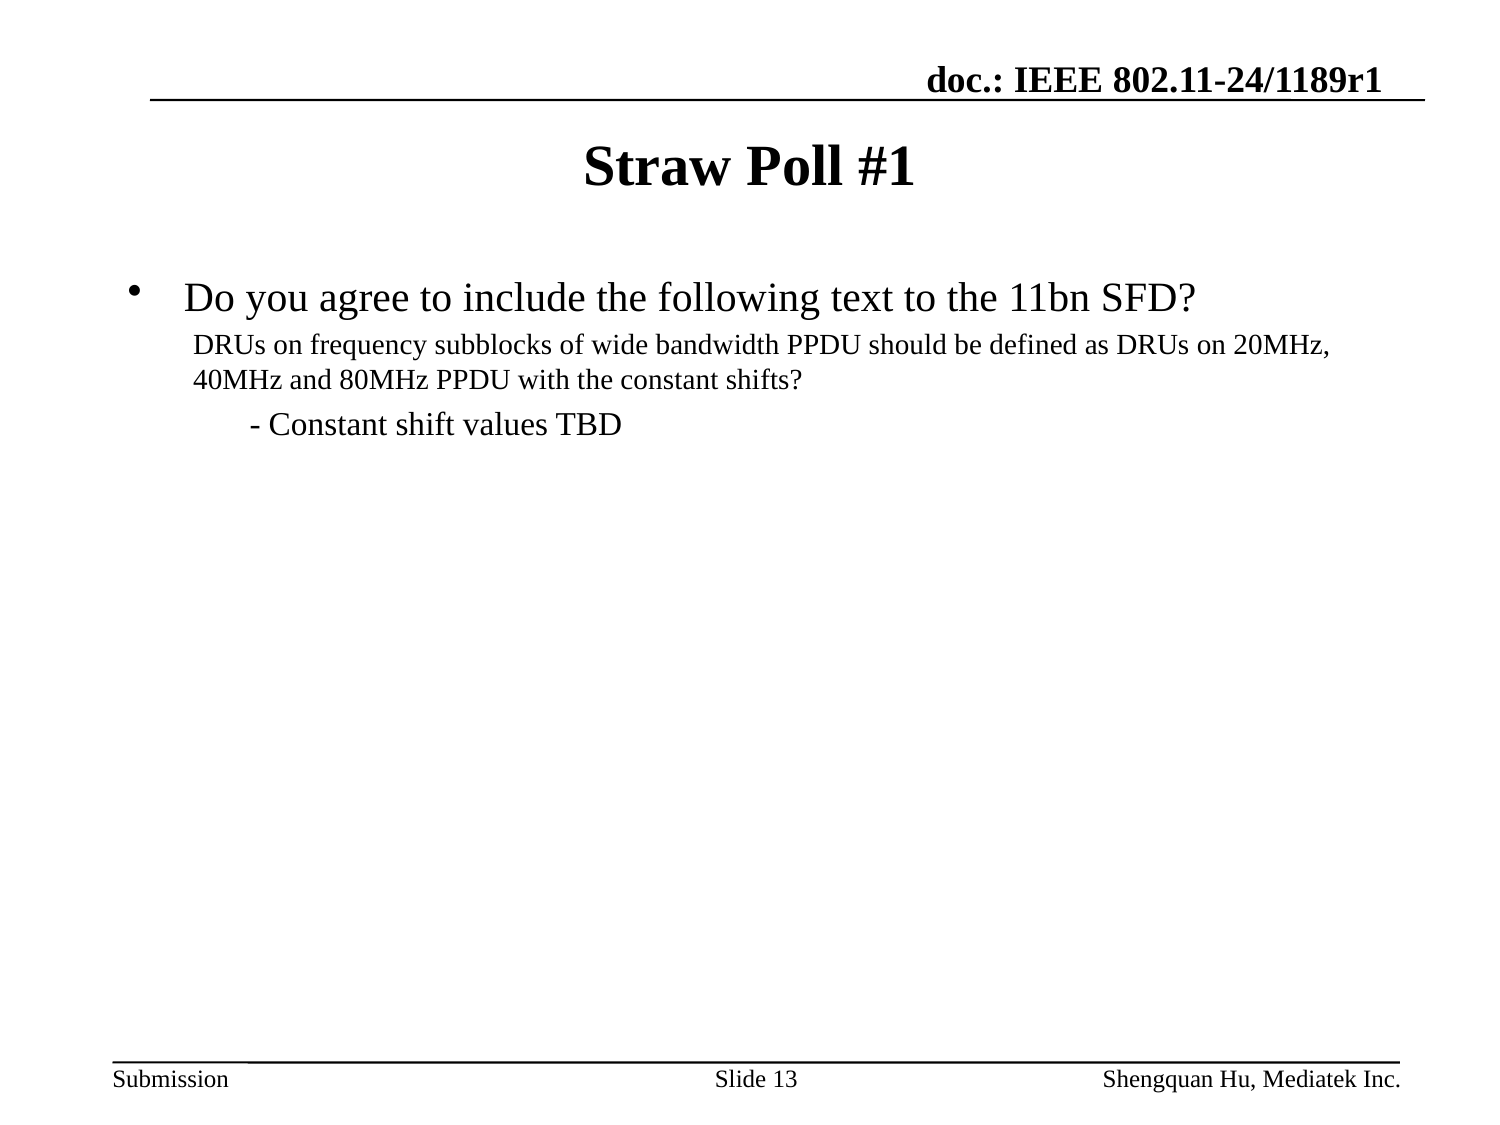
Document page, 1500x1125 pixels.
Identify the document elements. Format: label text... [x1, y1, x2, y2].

list Do you agree to include the following text to the 11bn SFD? DRUs on frequency subblocks of wide bandwidth PPDU should be defined as DRUs on 20MHz, 40MHz and 80MHz PPDU with the constant shifts? - Constant shift values TBD [112, 262, 1388, 551]
footer Shengquan Hu, Mediatek Inc. [1098, 1061, 1402, 1093]
slide_number Slide 13 [712, 1061, 800, 1093]
title Straw Poll #1 [112, 112, 1388, 213]
